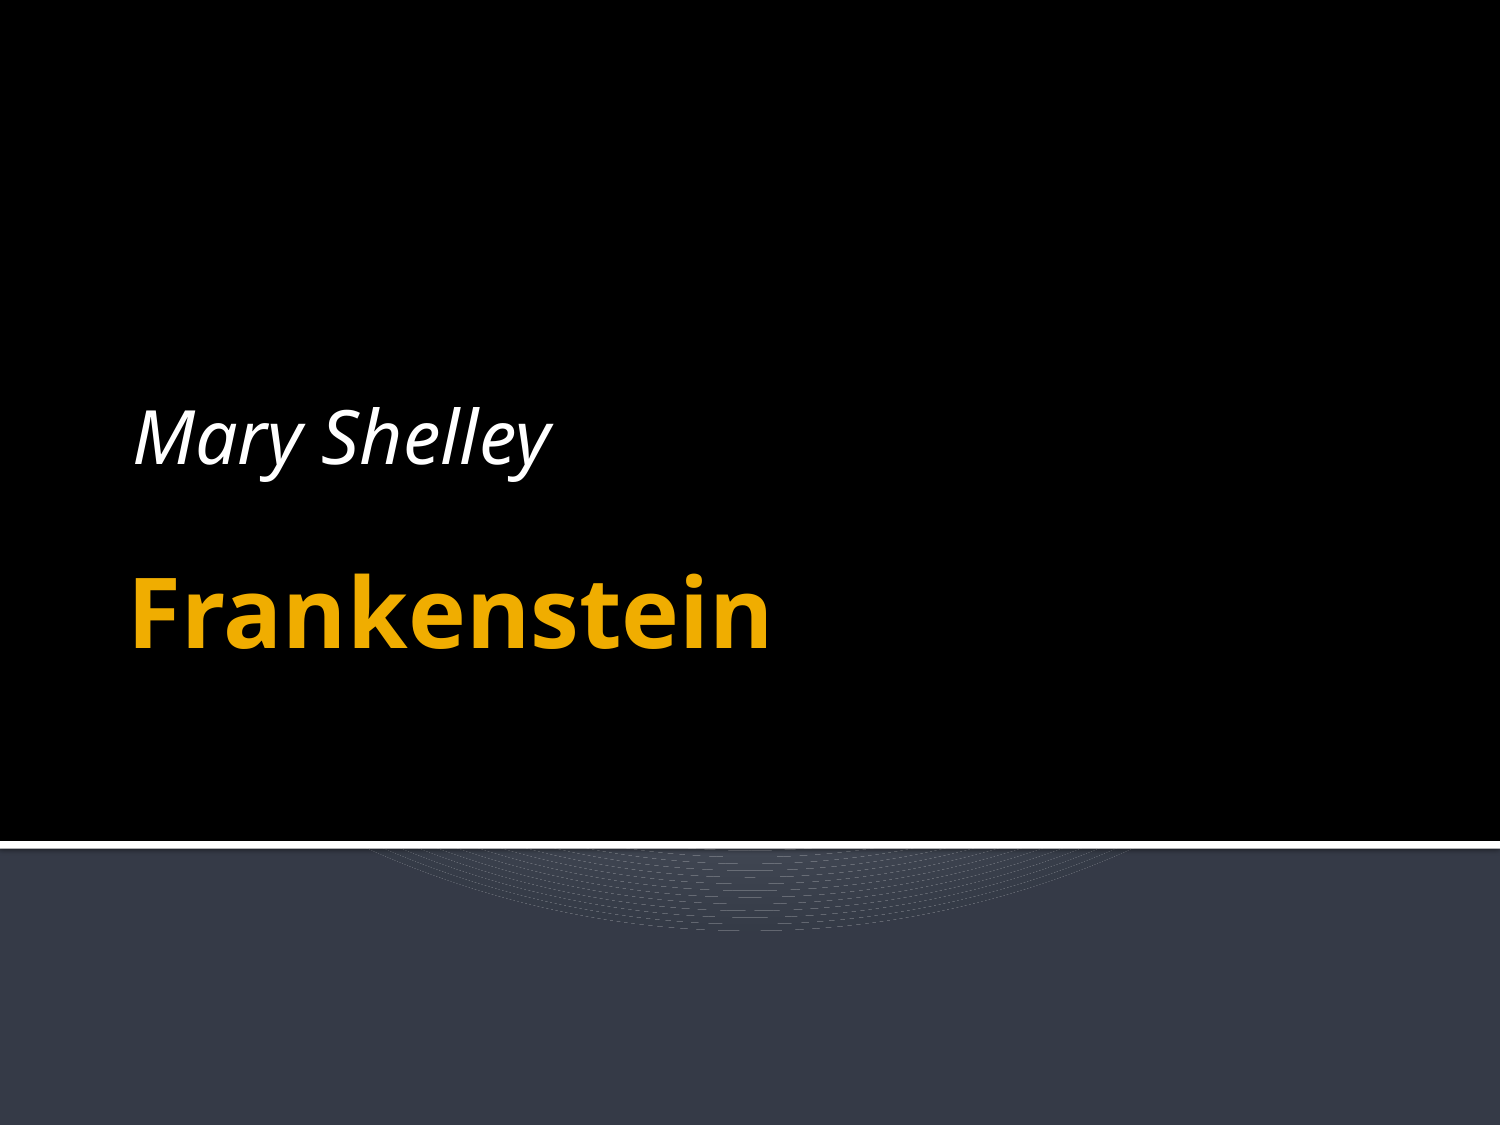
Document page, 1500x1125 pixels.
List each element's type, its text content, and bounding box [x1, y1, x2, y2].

subtitle Mary Shelley [112, 172, 1438, 481]
title Frankenstein [112, 550, 1438, 825]
